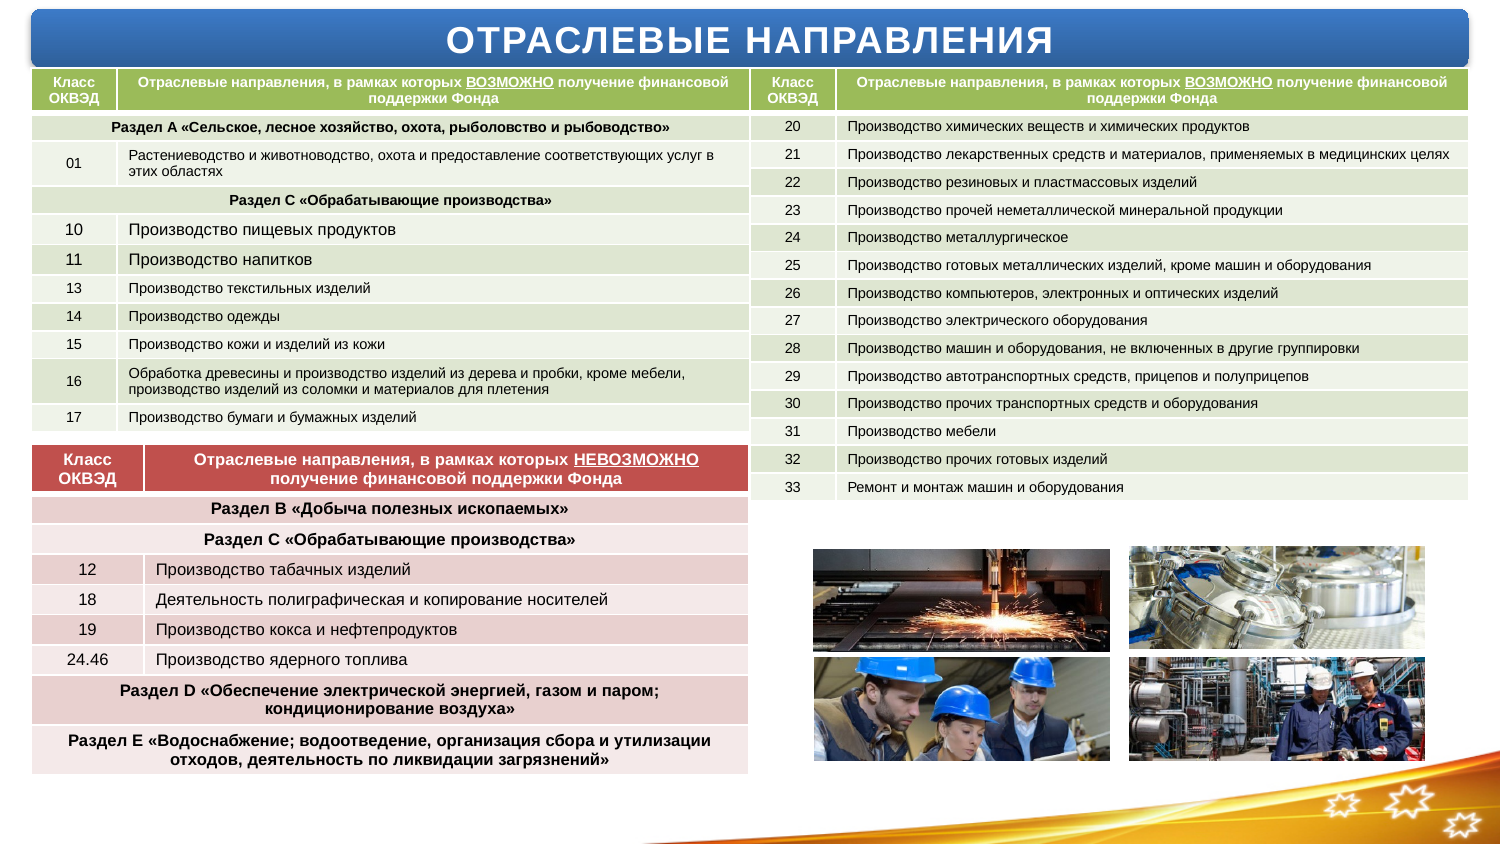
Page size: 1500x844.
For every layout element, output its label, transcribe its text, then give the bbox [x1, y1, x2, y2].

table_cell 25 [751, 252, 835, 278]
table_cell Производство машин и оборудования, не включенных в другие группировки [837, 335, 1468, 361]
table_cell Производство прочих транспортных средств и оборудования [837, 391, 1468, 417]
table_cell 13 [32, 276, 116, 302]
table_cell 24 [751, 225, 835, 251]
table_cell 15 [32, 332, 116, 358]
table_cell 01 [32, 142, 116, 185]
table_cell 31 [751, 419, 835, 444]
table_cell Деятельность полиграфическая и копирование носителей [145, 585, 748, 614]
text_box ОТРАСЛЕВЫЕ НАПРАВЛЕНИЯ [30, 8, 1470, 67]
table_cell Производство ядерного топлива [145, 646, 748, 674]
table_cell Производство металлургическое [837, 225, 1468, 251]
table_cell 24.46 [32, 646, 143, 674]
table_cell Производство электрического оборудования [837, 308, 1468, 334]
table_cell 19 [32, 615, 143, 644]
table_header Отраслевые направления, в рамках которых ВОЗМОЖНО получение финансовой поддержки Фонда [118, 69, 749, 110]
table_cell Раздел C «Обрабатывающие производства» [32, 187, 749, 213]
table_cell Раздел D «Обеспечение электрической энергией, газом и паром; кондиционирование воздуха» [32, 676, 748, 724]
table_cell 32 [751, 446, 835, 472]
table_cell Производство бумаги и бумажных изделий [118, 405, 749, 431]
table_cell Раздел B «Добыча полезных ископаемых» [32, 497, 748, 523]
table_cell 21 [751, 142, 835, 167]
picture [0, 0, 1500, 844]
table_cell Производство химических веществ и химических продуктов [837, 116, 1468, 140]
table_cell 14 [32, 304, 116, 330]
table_cell 17 [32, 405, 116, 431]
table_cell 22 [751, 169, 835, 195]
table_cell 18 [32, 585, 143, 614]
table_cell 28 [751, 335, 835, 361]
table_cell Производство лекарственных средств и материалов, применяемых в медицинских целях [837, 142, 1468, 167]
table_cell 20 [751, 116, 835, 140]
table_header Класс ОКВЭД [32, 69, 116, 110]
table_cell 26 [751, 280, 835, 306]
table_cell Раздел A «Сельское, лесное хозяйство, охота, рыболовство и рыбоводство» [32, 116, 749, 140]
table_cell Производство кожи и изделий из кожи [118, 332, 749, 358]
table_cell 23 [751, 197, 835, 223]
table_cell Растениеводство и животноводство, охота и предоставление соответствующих услуг в этих областях [118, 142, 749, 185]
table_header Отраслевые направления, в рамках которых НЕВОЗМОЖНО получение финансовой поддержки Фонда [145, 445, 748, 491]
table_cell Ремонт и монтаж машин и оборудования [837, 474, 1468, 500]
table_cell Производство кокса и нефтепродуктов [145, 615, 748, 644]
table_cell Производство прочей неметаллической минеральной продукции [837, 197, 1468, 223]
table_header Отраслевые направления, в рамках которых ВОЗМОЖНО получение финансовой поддержки Фонда [837, 69, 1468, 110]
table_cell Раздел C «Обрабатывающие производства» [32, 525, 748, 553]
table_cell Раздел E «Водоснабжение; водоотведение, организация сбора и утилизации отходов, деятельность по ликвидации загрязнений» [32, 726, 748, 774]
table_cell Производство компьютеров, электронных и оптических изделий [837, 280, 1468, 306]
table_cell 33 [751, 474, 835, 500]
table_cell 27 [751, 308, 835, 334]
table_cell 30 [751, 391, 835, 417]
table_cell Производство резиновых и пластмассовых изделий [837, 169, 1468, 195]
table_cell 11 [32, 245, 116, 274]
table_cell Производство табачных изделий [145, 555, 748, 584]
table_cell Производство пищевых продуктов [118, 215, 749, 244]
table_cell Производство напитков [118, 245, 749, 274]
table_cell 29 [751, 363, 835, 389]
table_cell Производство одежды [118, 304, 749, 330]
table_cell 12 [32, 555, 143, 584]
table_cell 10 [32, 215, 116, 244]
table_cell Производство прочих готовых изделий [837, 446, 1468, 472]
table_cell Производство мебели [837, 419, 1468, 444]
table_cell Производство текстильных изделий [118, 276, 749, 302]
table_cell 16 [32, 359, 116, 403]
table_cell Производство автотранспортных средств, прицепов и полуприцепов [837, 363, 1468, 389]
table_cell Обработка древесины и производство изделий из дерева и пробки, кроме мебели, производство изделий из соломки и материалов для плетения [118, 359, 749, 403]
table_header Класс ОКВЭД [751, 69, 835, 110]
table_header Класс ОКВЭД [32, 445, 143, 491]
table_cell Производство готовых металлических изделий, кроме машин и оборудования [837, 252, 1468, 278]
